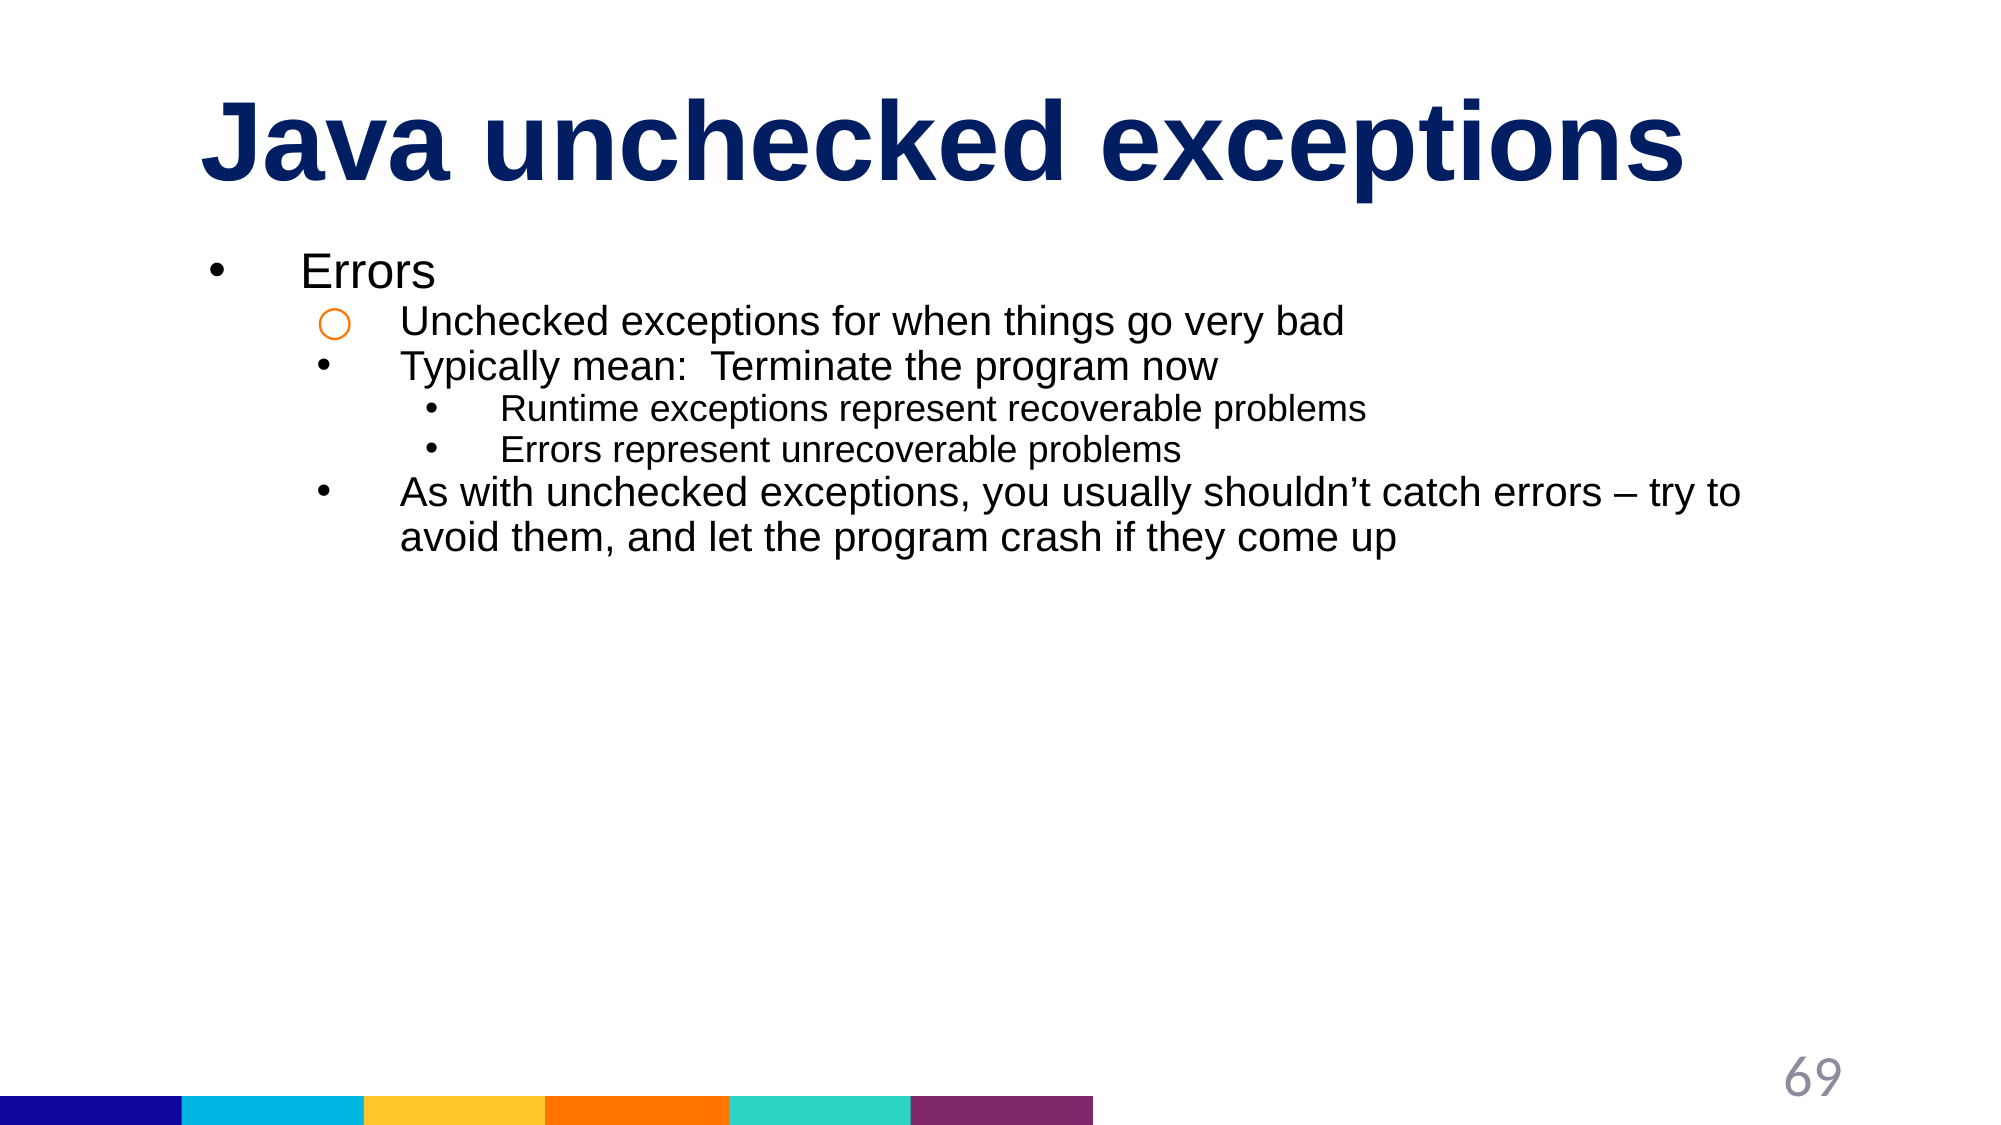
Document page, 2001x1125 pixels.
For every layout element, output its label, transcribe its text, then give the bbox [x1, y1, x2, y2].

slide_number 69 [1412, 1042, 1863, 1103]
list Errors Unchecked exceptions for when things go very bad Typically mean: Terminate the program now Runtime exceptions represent recoverable problems Errors represent unrecoverable problems As with unchecked exceptions, you usually shouldn’t catch errors – try to avoid them, and let the program crash if they come up [180, 225, 1830, 963]
title Java unchecked exceptions [180, 63, 1830, 179]
